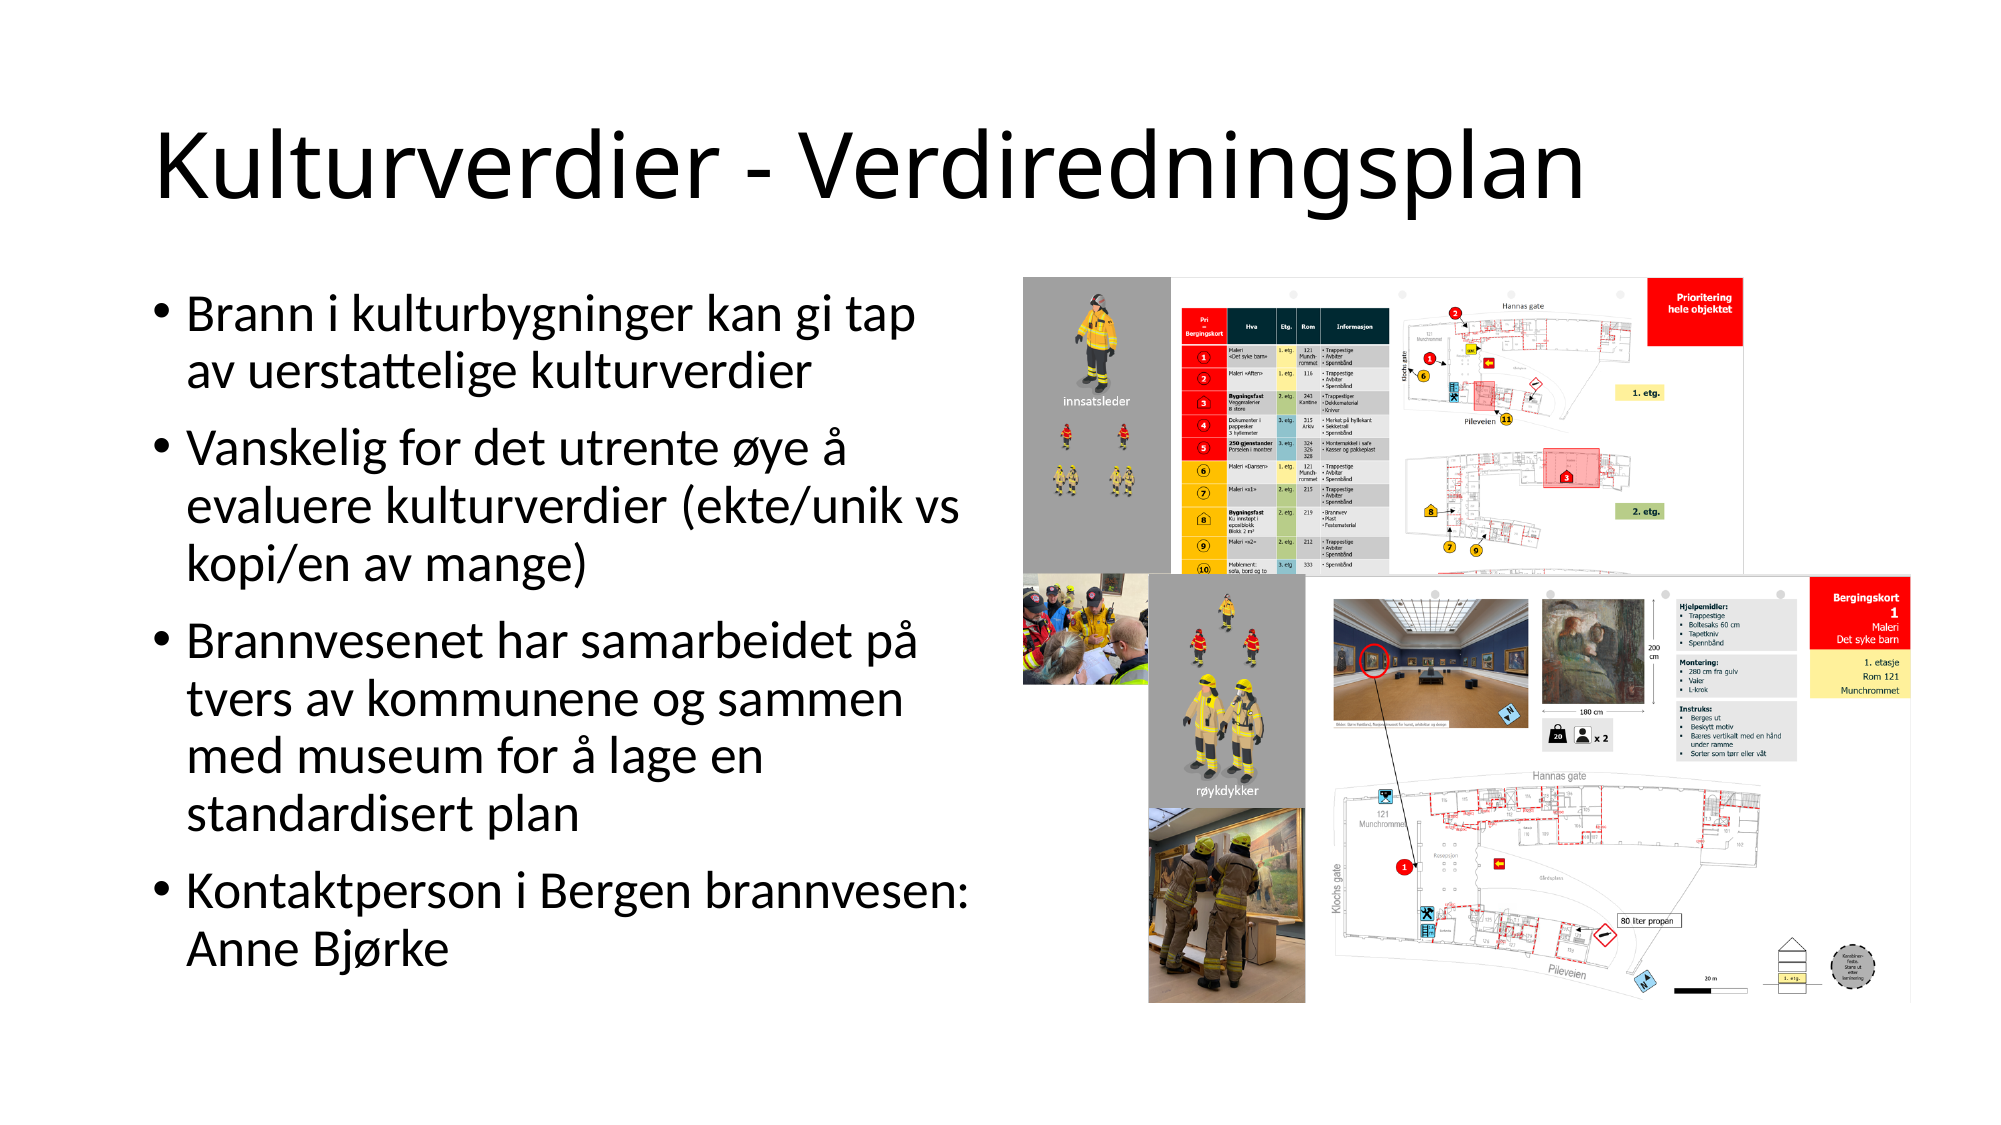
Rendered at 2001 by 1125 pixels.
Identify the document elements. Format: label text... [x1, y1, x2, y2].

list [1148, 574, 1911, 1003]
picture [1023, 277, 1744, 685]
list Brann i kulturbygninger kan gi tap av uerstattelige kulturverdier Vanskelig for det utrente øye å evaluere kulturverdier (ekte/unik vs kopi/en av mange) Brannvesenet har samarbeidet på tvers av kommunene og sammen med museum for å lage en standardisert plan Kontaktperson i Bergen brannvesen: Anne Bjørke [137, 277, 988, 992]
title Kulturverdier - Verdiredningsplan [137, 59, 1863, 278]
